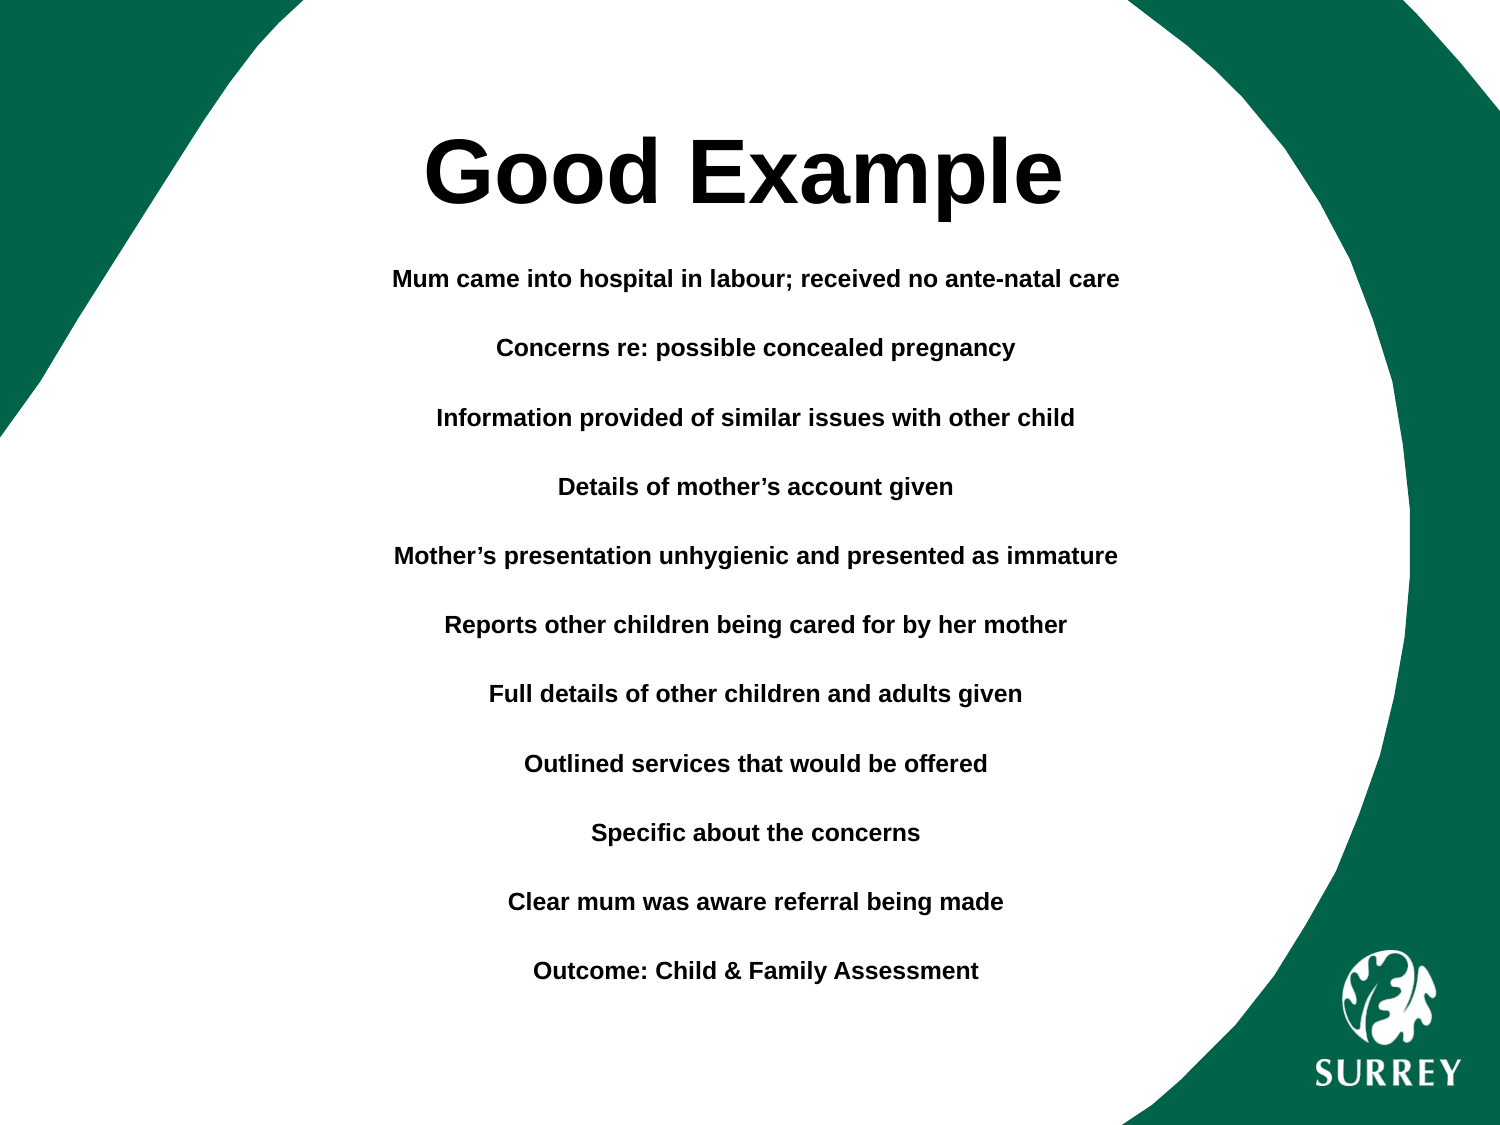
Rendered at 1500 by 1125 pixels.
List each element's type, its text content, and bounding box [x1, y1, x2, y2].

picture [1316, 950, 1461, 1086]
subtitle Mum came into hospital in labour; received no ante-natal care Concerns re: possible concealed pregnancy Information provided of similar issues with other child Details of mother’s account given Mother’s presentation unhygienic and presented as immature Reports other children being cared for by her mother Full details of other children and adults given Outlined services that would be offered Specific about the concerns Clear mum was aware referral being made Outcome: Child & Family Assessment [147, 255, 1365, 1000]
text_box [0, 0, 304, 438]
title Good Example [64, 78, 1424, 256]
text_box [1121, 0, 1500, 1125]
